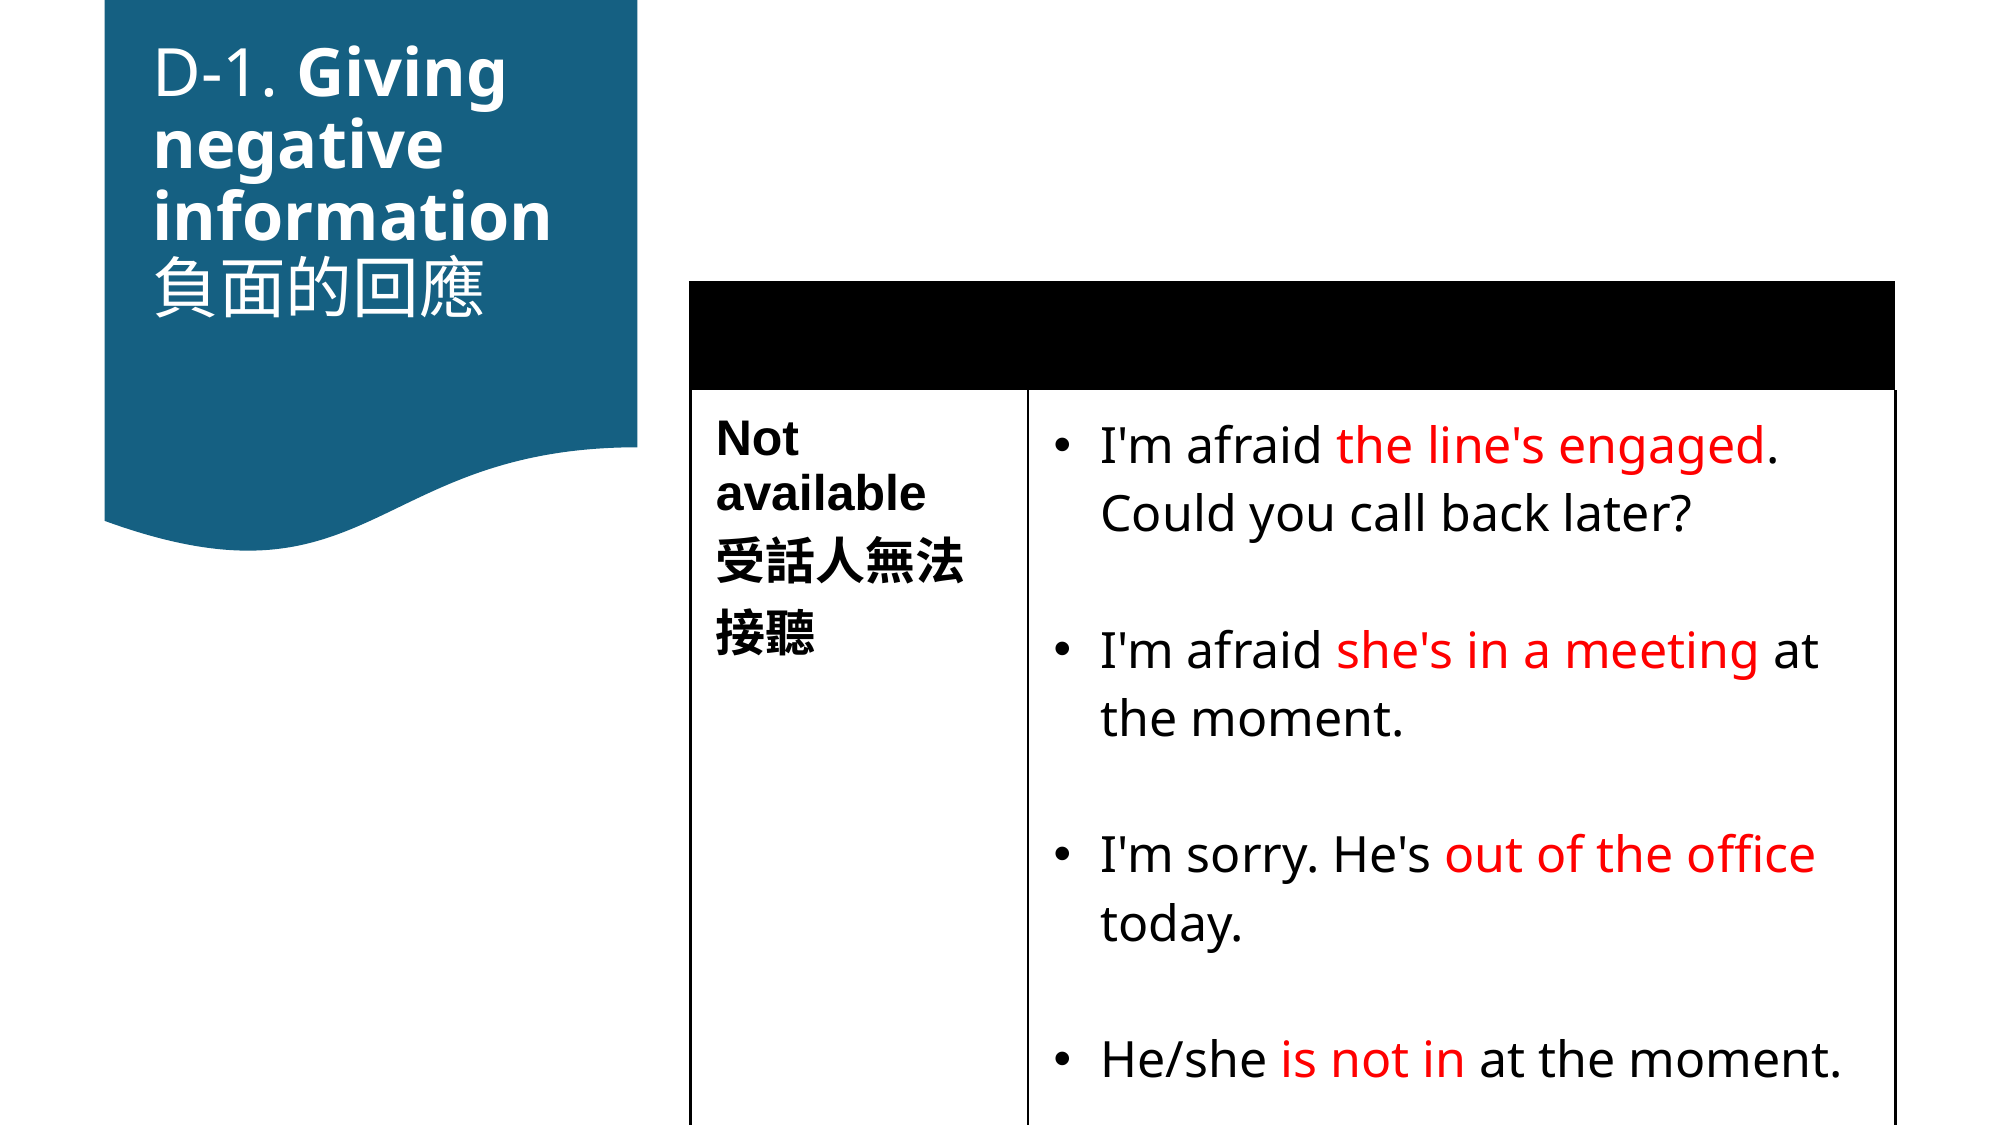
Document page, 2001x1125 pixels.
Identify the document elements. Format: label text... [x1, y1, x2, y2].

table_header [692, 284, 1028, 390]
text_box [103, 0, 640, 553]
table_cell I'm afraid the line's engaged. Could you call back later? I'm afraid she's in a meeting at the moment. I'm sorry. He's out of the office today. He/she is not in at the moment. [1029, 390, 1894, 1125]
table_header [1028, 284, 1895, 390]
table_cell Not available 受話人無法接聽 [692, 390, 1027, 1125]
title D-1. Giving negative information 負面的回應 [137, 28, 604, 417]
